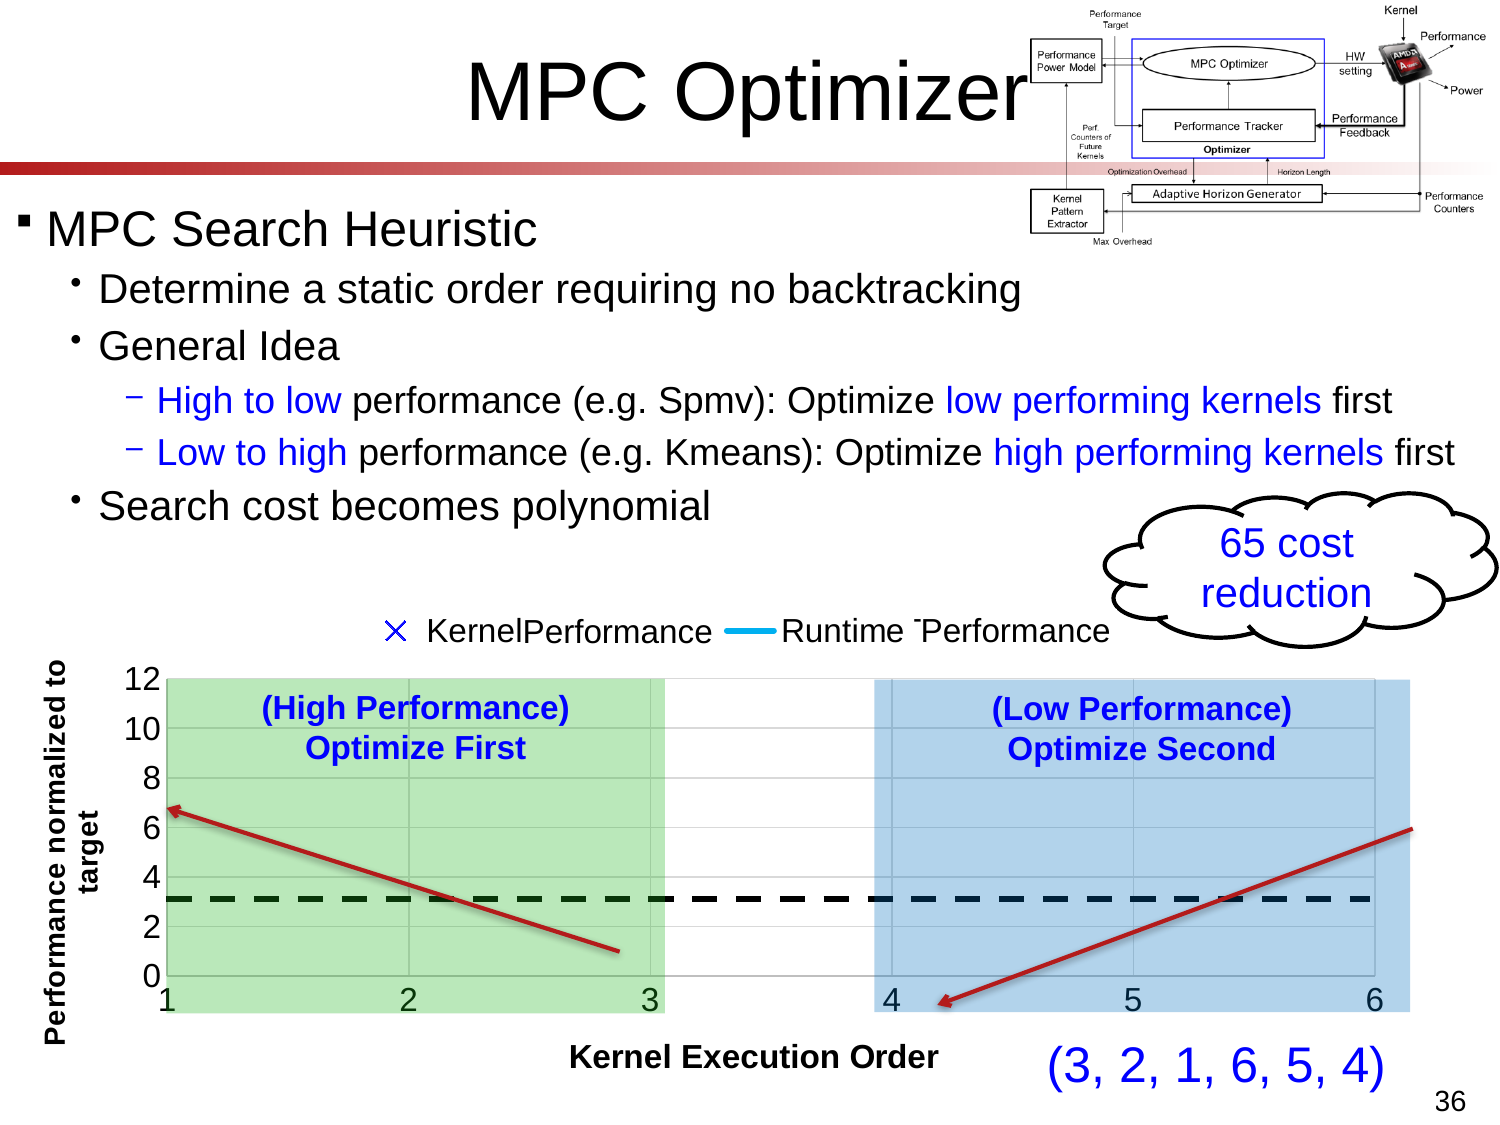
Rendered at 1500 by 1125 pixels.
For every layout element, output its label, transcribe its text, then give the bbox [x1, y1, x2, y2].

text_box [937, 828, 1413, 1006]
title MPC Optimizer [33, 33, 1025, 142]
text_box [166, 807, 620, 952]
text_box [21, 594, 1437, 1115]
text_box MPC Search Heuristic Determine a static order requiring no backtracking General Idea High to low performance (e.g. Spmv): Optimize low performing kernels first Low to high performance (e.g. Kmeans): Optimize high performing kernels first Search cost becomes polynomial [0, 190, 1500, 1000]
picture [1030, 0, 1497, 252]
